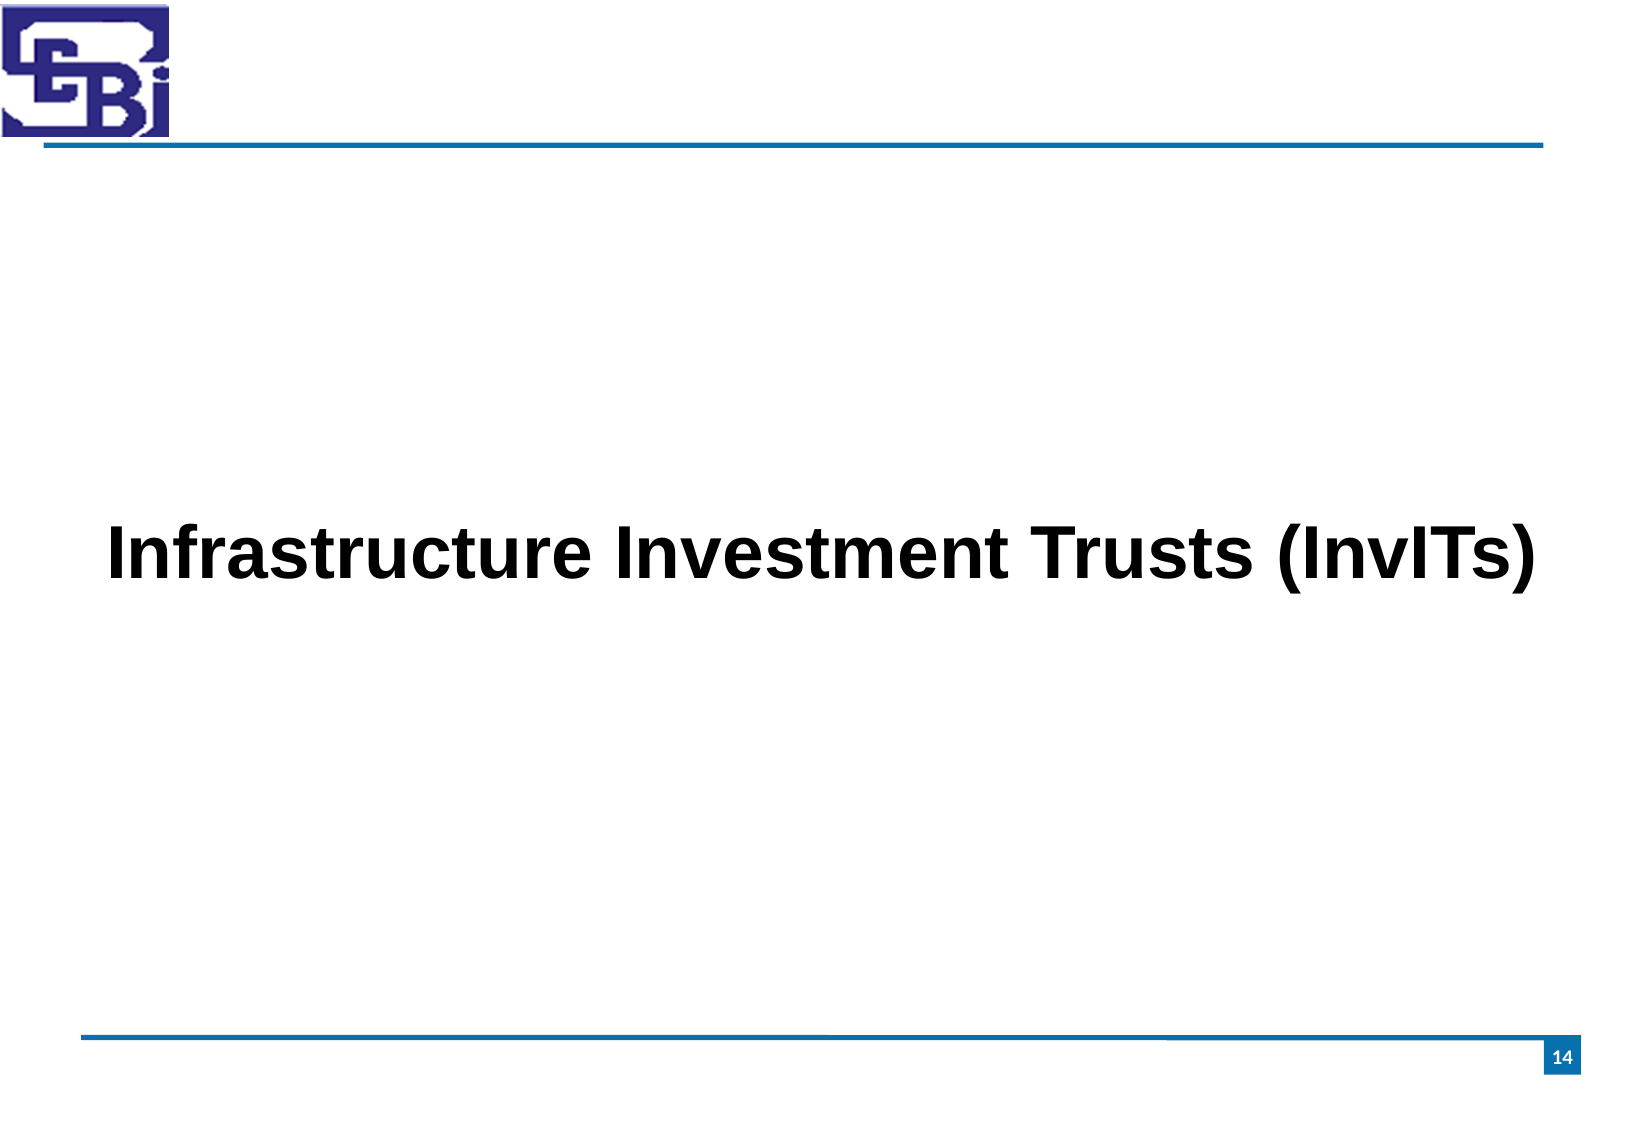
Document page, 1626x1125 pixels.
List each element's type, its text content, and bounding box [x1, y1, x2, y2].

text_box Infrastructure Investment Trusts (InvITs) [105, 503, 1544, 702]
text_box 14 [1543, 1037, 1581, 1075]
picture [0, 4, 170, 137]
